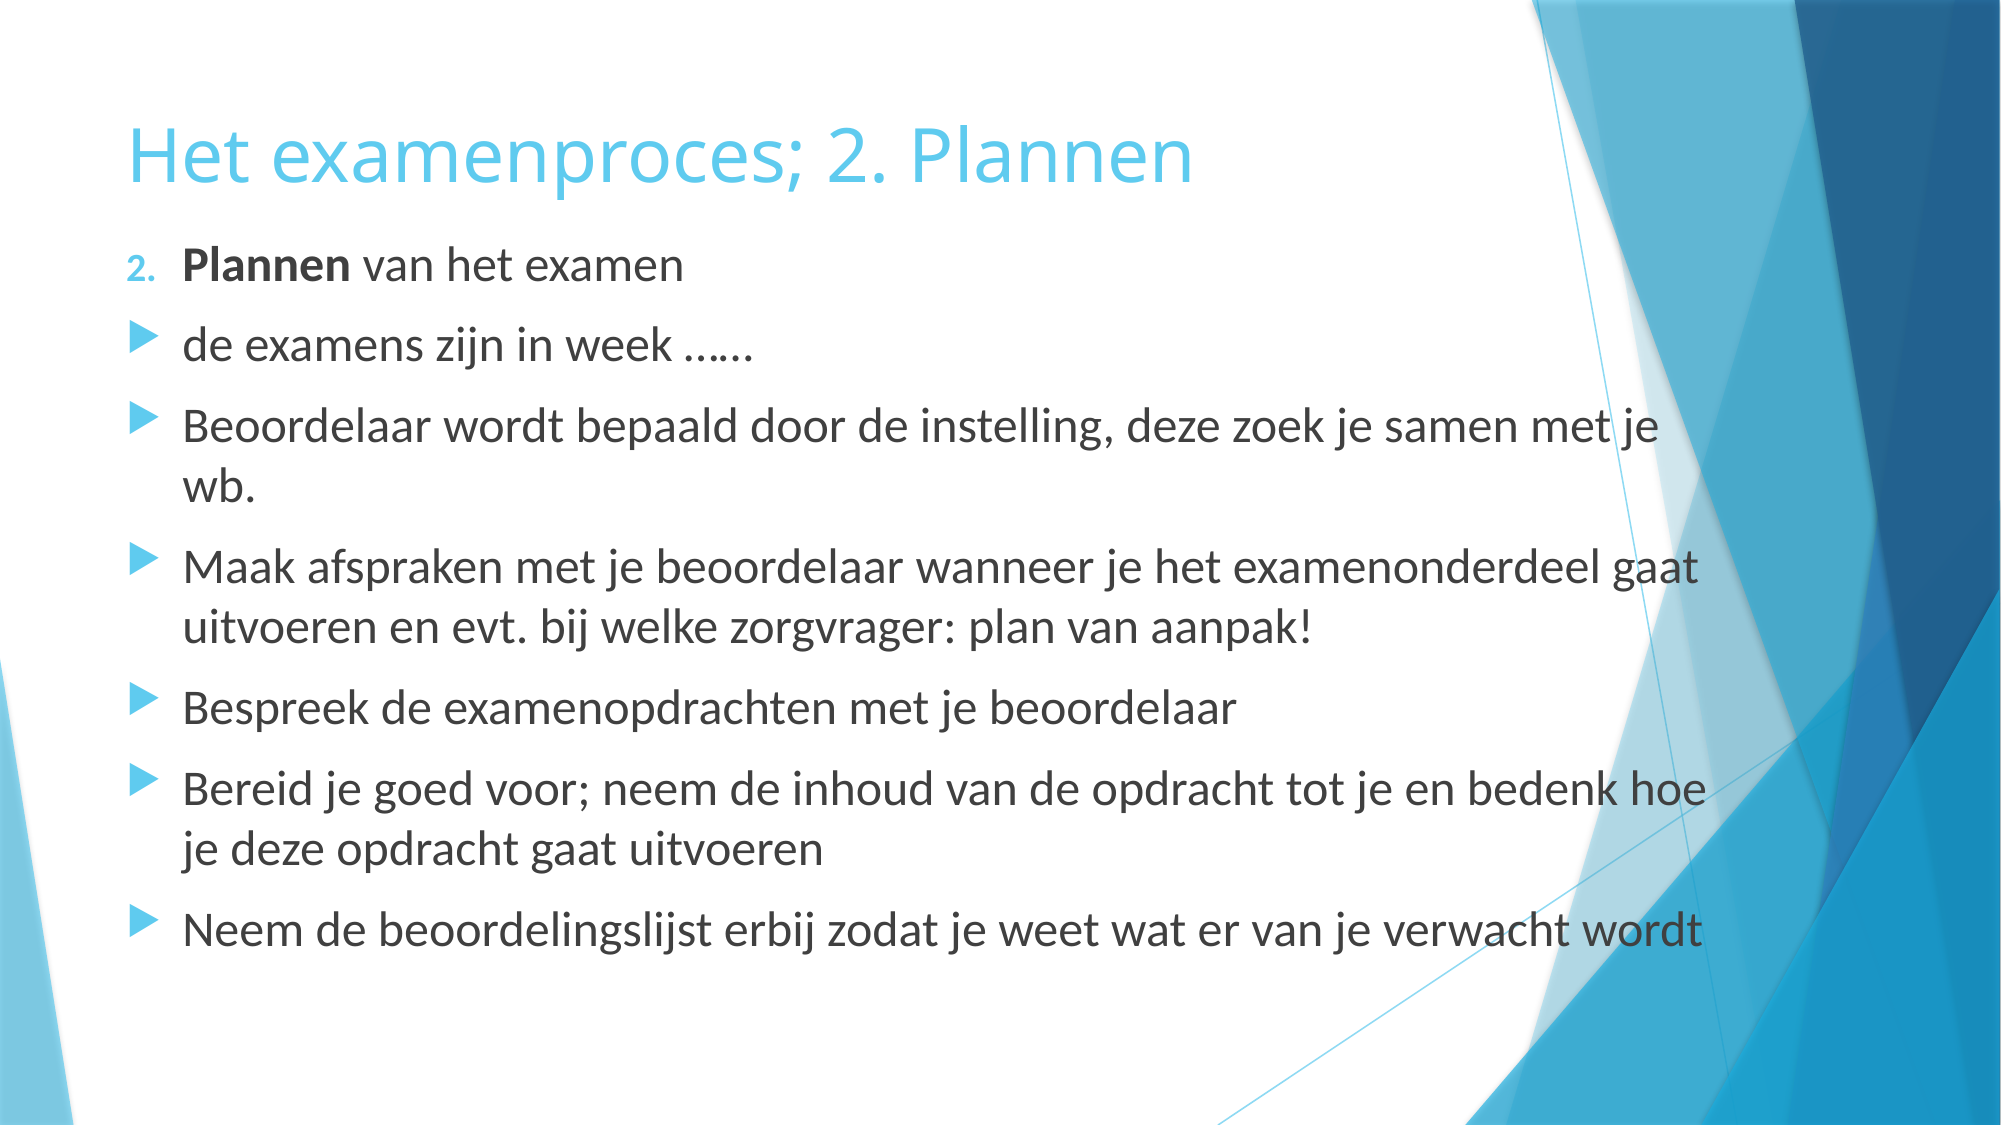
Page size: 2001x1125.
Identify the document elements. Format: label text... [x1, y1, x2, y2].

list Plannen van het examen de examens zijn in week …… Beoordelaar wordt bepaald door de instelling, deze zoek je samen met je wb. Maak afspraken met je beoordelaar wanneer je het examenonderdeel gaat uitvoeren en evt. bij welke zorgvrager: plan van aanpak! Bespreek de examenopdrachten met je beoordelaar Bereid je goed voor; neem de inhoud van de opdracht tot je en bedenk hoe je deze opdracht gaat uitvoeren Neem de beoordelingslijst erbij zodat je weet wat er van je verwacht wordt [111, 223, 1754, 1029]
title Het examenproces; 2. Plannen [111, 99, 1522, 223]
